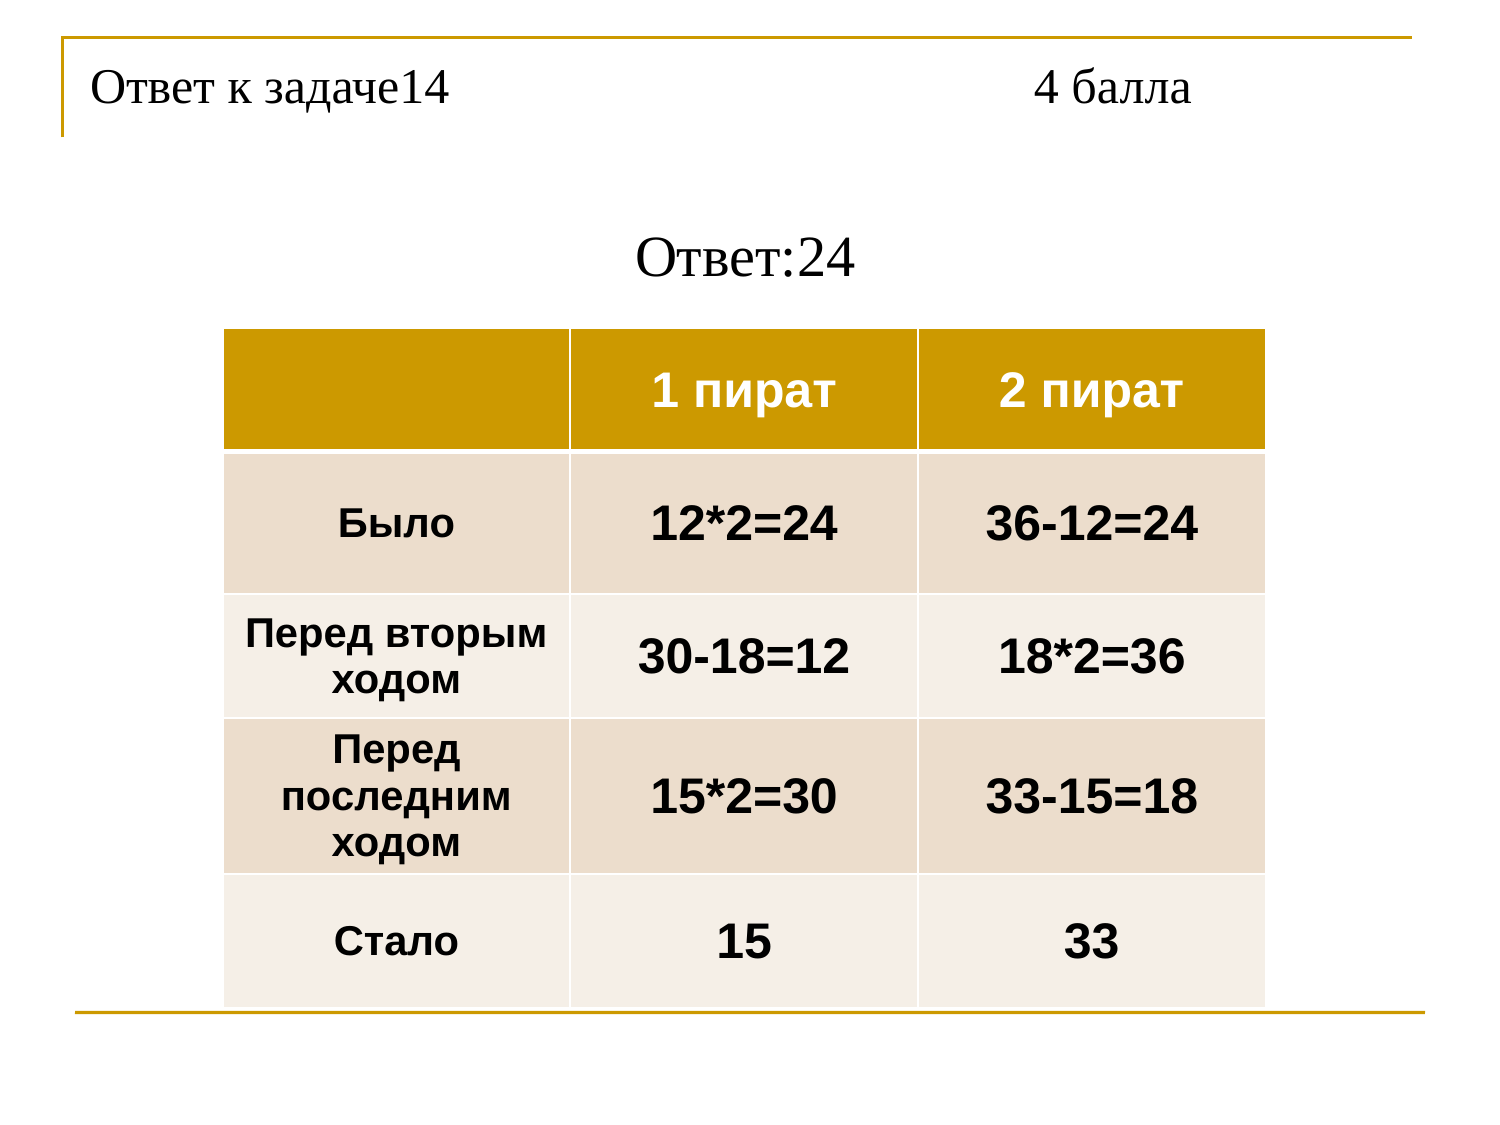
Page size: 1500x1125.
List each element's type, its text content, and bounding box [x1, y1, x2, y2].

table_header 2 пират [919, 329, 1265, 449]
title Ответ к задаче14 к задаче 1 4 балла [74, 45, 1426, 233]
table_cell 33-15=18 [919, 719, 1265, 873]
table_cell 18*2=36 [919, 595, 1265, 717]
table_cell Было [224, 454, 569, 593]
table_cell 15 [571, 875, 917, 1007]
table_cell 30-18=12 [571, 595, 917, 717]
table_cell 12*2=24 [571, 454, 917, 593]
table_header 1 пират [571, 329, 917, 449]
table_cell Стало [224, 875, 569, 1007]
table_cell 15*2=30 [571, 719, 917, 873]
table_header [224, 329, 569, 449]
list Ответ:24 [70, 210, 1421, 317]
table_cell 33 [919, 875, 1265, 1007]
table_cell Перед вторым ходом [224, 595, 569, 717]
table_cell 36-12=24 [919, 454, 1265, 593]
table_cell Перед последним ходом [224, 719, 569, 873]
